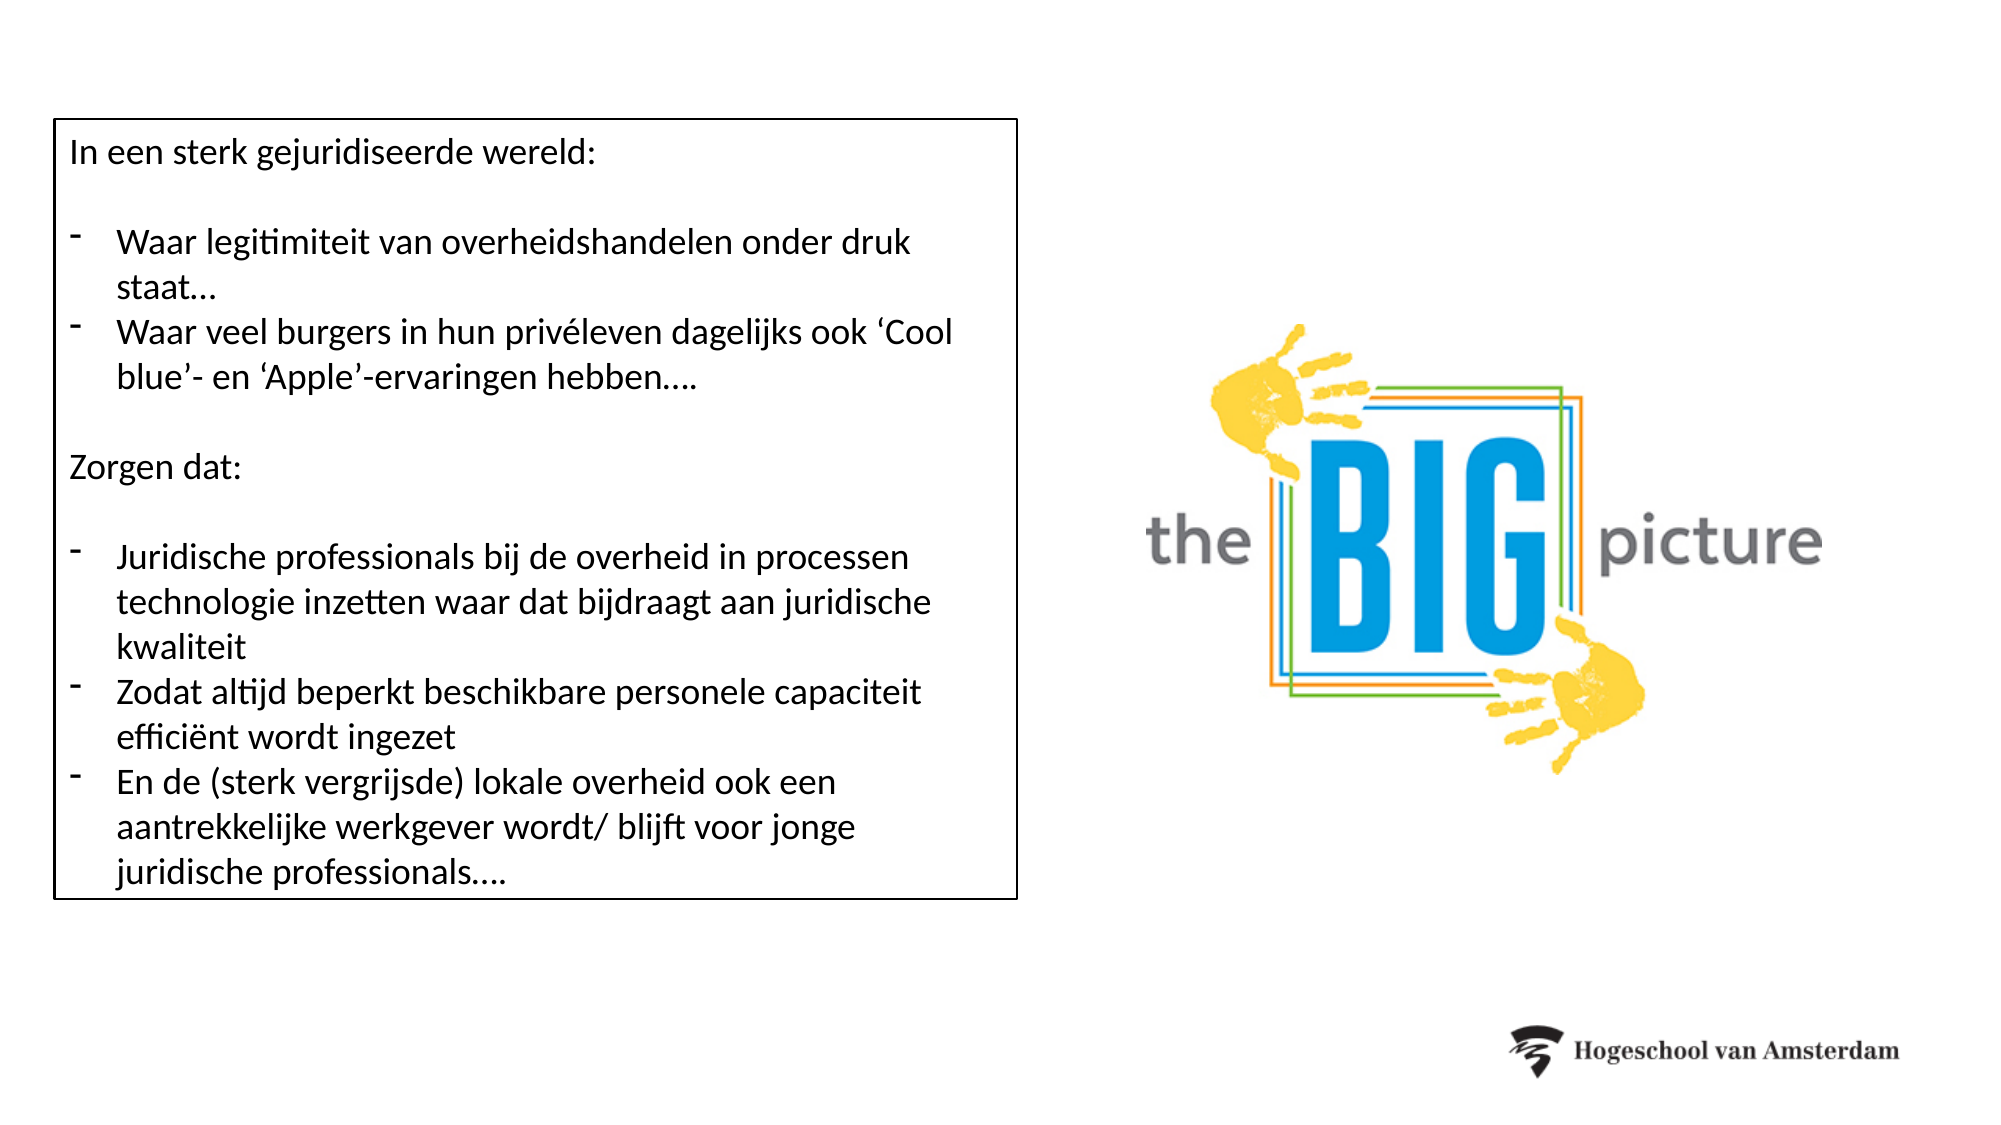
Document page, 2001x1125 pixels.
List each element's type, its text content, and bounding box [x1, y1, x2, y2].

picture [1484, 1007, 1953, 1096]
picture [1146, 324, 1822, 775]
text_box In een sterk gejuridiseerde wereld: Waar legitimiteit van overheidshandelen onder druk staat… Waar veel burgers in hun privéleven dagelijks ook ‘Cool blue’- en ‘Apple’-ervaringen hebben…. Zorgen dat: Juridische professionals bij de overheid in processen technologie inzetten waar dat bijdraagt aan juridische kwaliteit Zodat altijd beperkt beschikbare personele capaciteit efficiënt wordt ingezet En de (sterk vergrijsde) lokale overheid ook een aantrekkelijke werkgever wordt/ blijft voor jonge juridische professionals…. [54, 119, 1018, 899]
